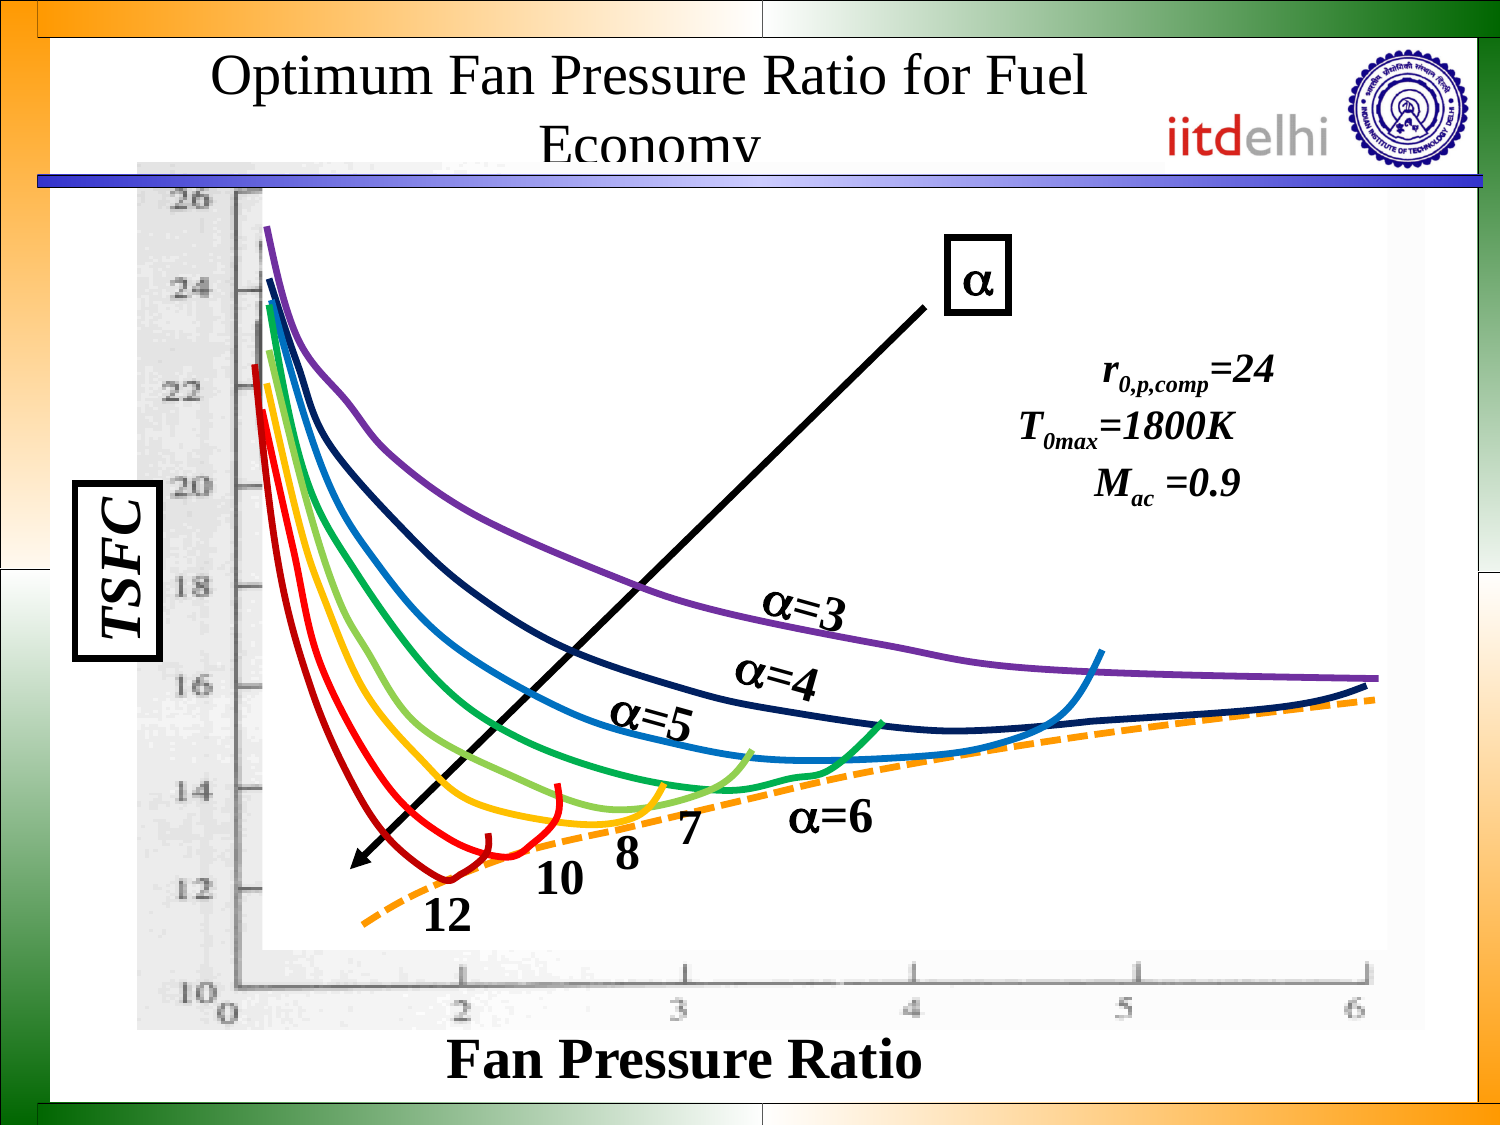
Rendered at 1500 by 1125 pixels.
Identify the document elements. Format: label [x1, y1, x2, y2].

text_box [0, 0, 1500, 1125]
